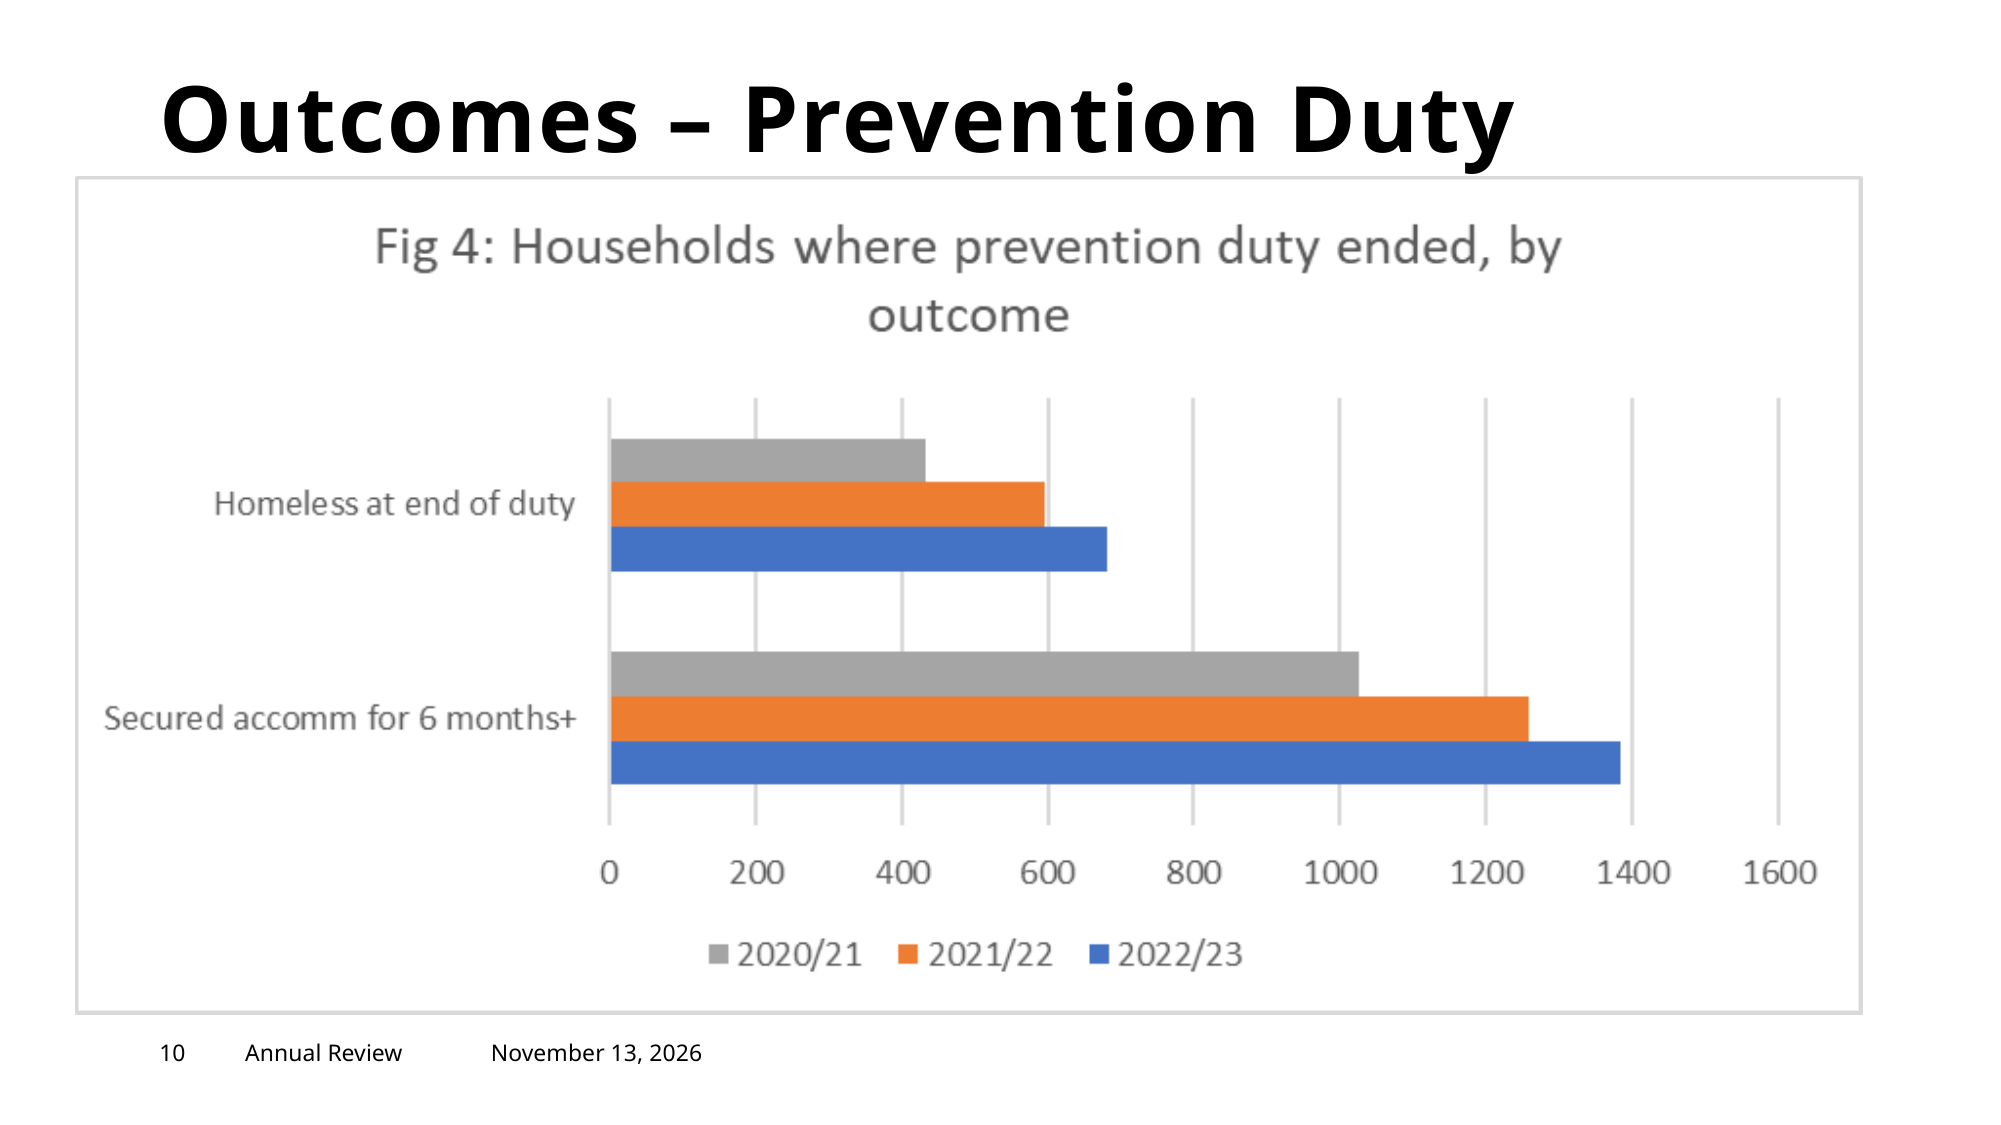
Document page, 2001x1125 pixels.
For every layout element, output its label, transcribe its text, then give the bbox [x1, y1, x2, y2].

text_box November 3, 2023 [490, 1038, 707, 1080]
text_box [75, 176, 1863, 1016]
slide_number 10 [159, 1038, 245, 1080]
footer Annual Review [245, 1038, 490, 1080]
title Outcomes – Prevention Duty [159, 72, 1863, 173]
